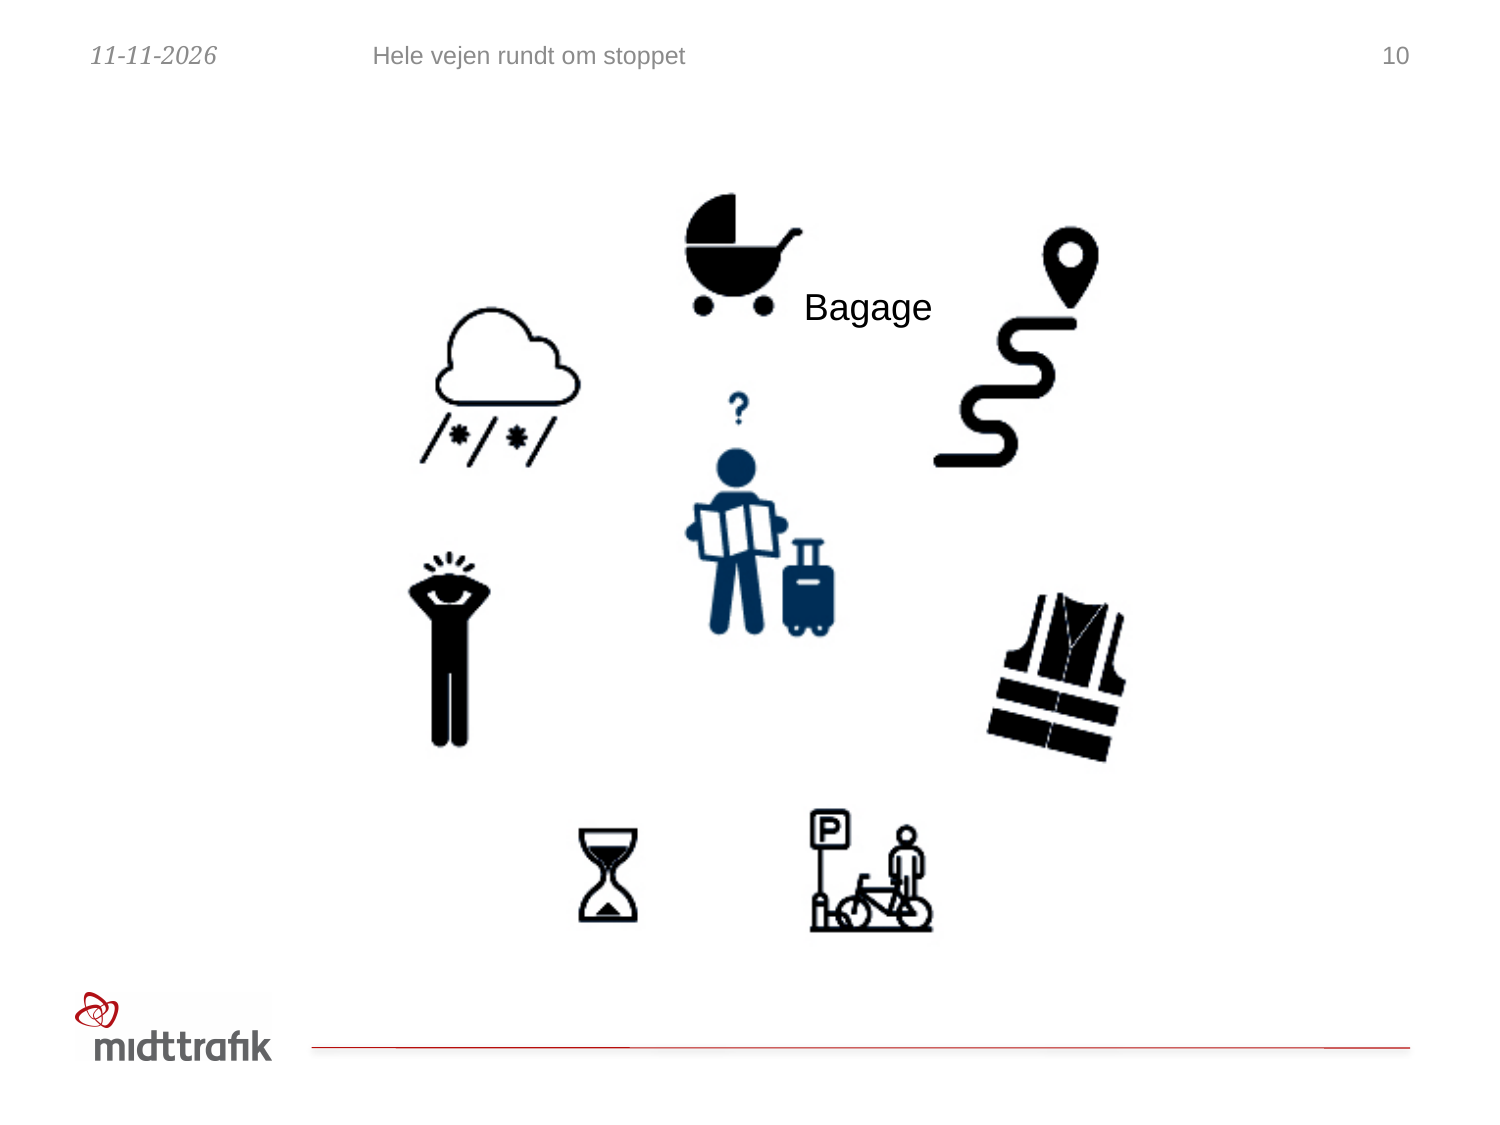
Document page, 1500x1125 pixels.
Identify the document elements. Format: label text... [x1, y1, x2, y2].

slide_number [75, 32, 357, 92]
footer Hele vejen rundt om stoppet [357, 32, 833, 92]
picture [211, 170, 1326, 955]
slide_number 10 [1074, 32, 1425, 92]
picture [75, 992, 272, 1061]
